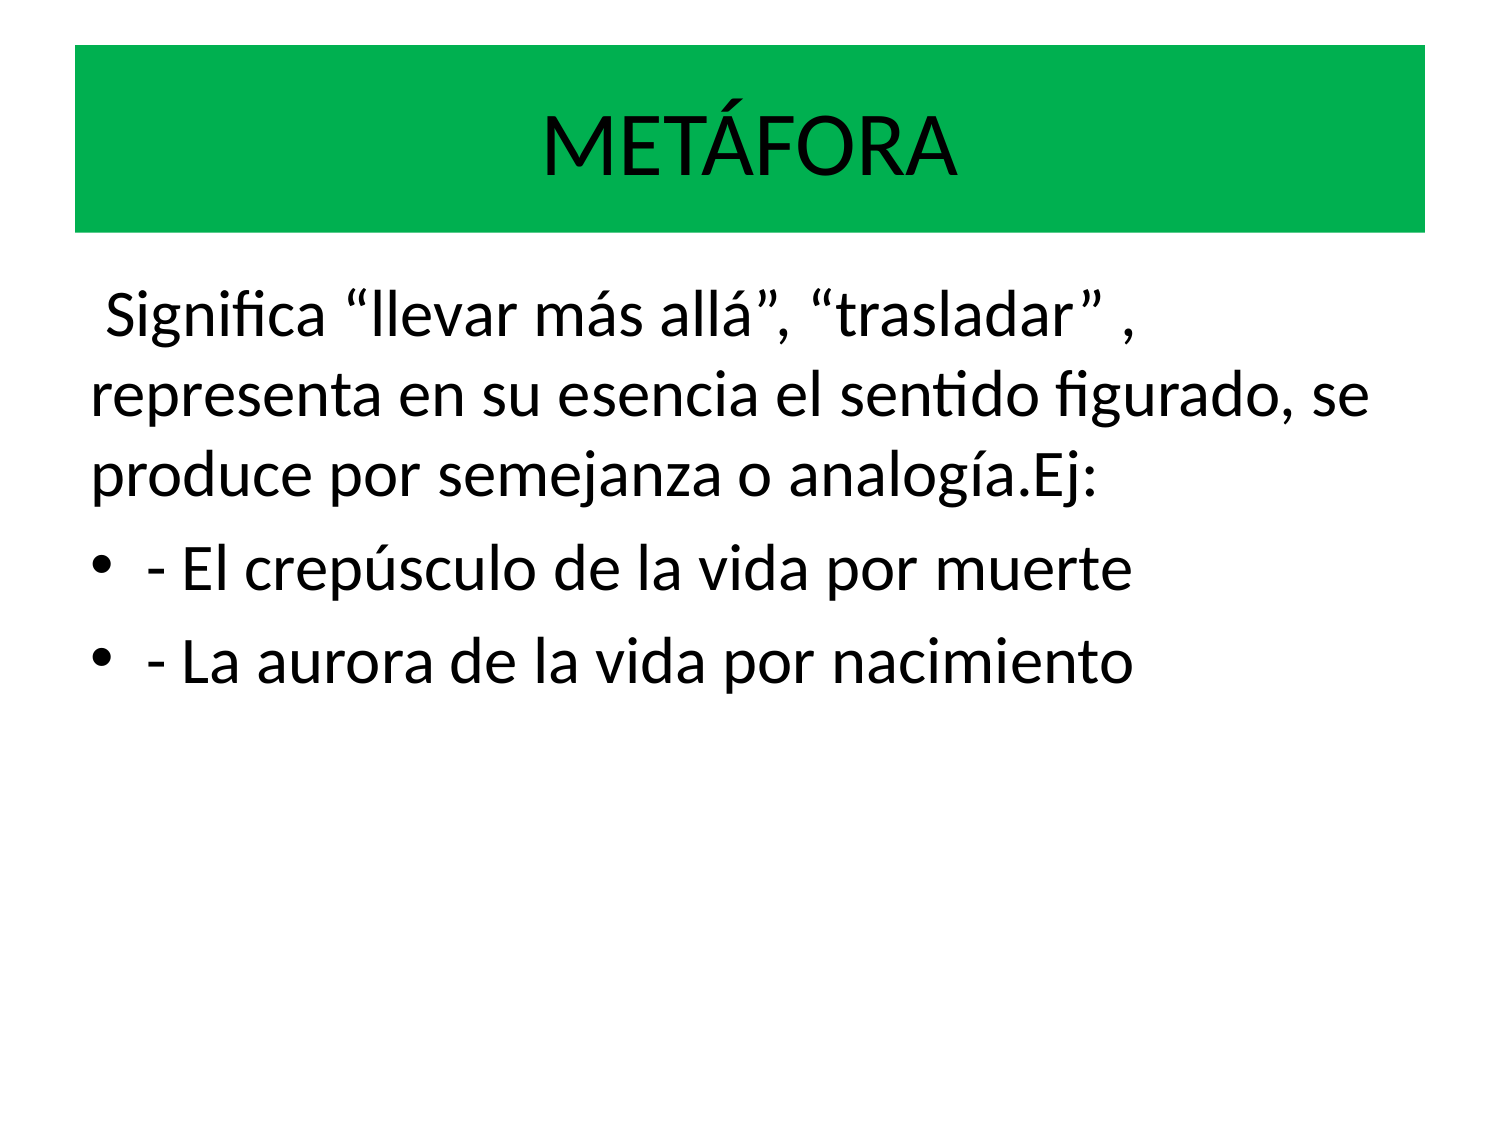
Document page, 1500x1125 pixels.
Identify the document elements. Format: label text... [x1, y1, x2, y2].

title METÁFORA [75, 45, 1425, 233]
list Significa “llevar más allá”, “trasladar” , representa en su esencia el sentido figurado, se produce por semejanza o analogía.Ej: - El crepúsculo de la vida por muerte - La aurora de la vida por nacimiento [75, 262, 1425, 1005]
